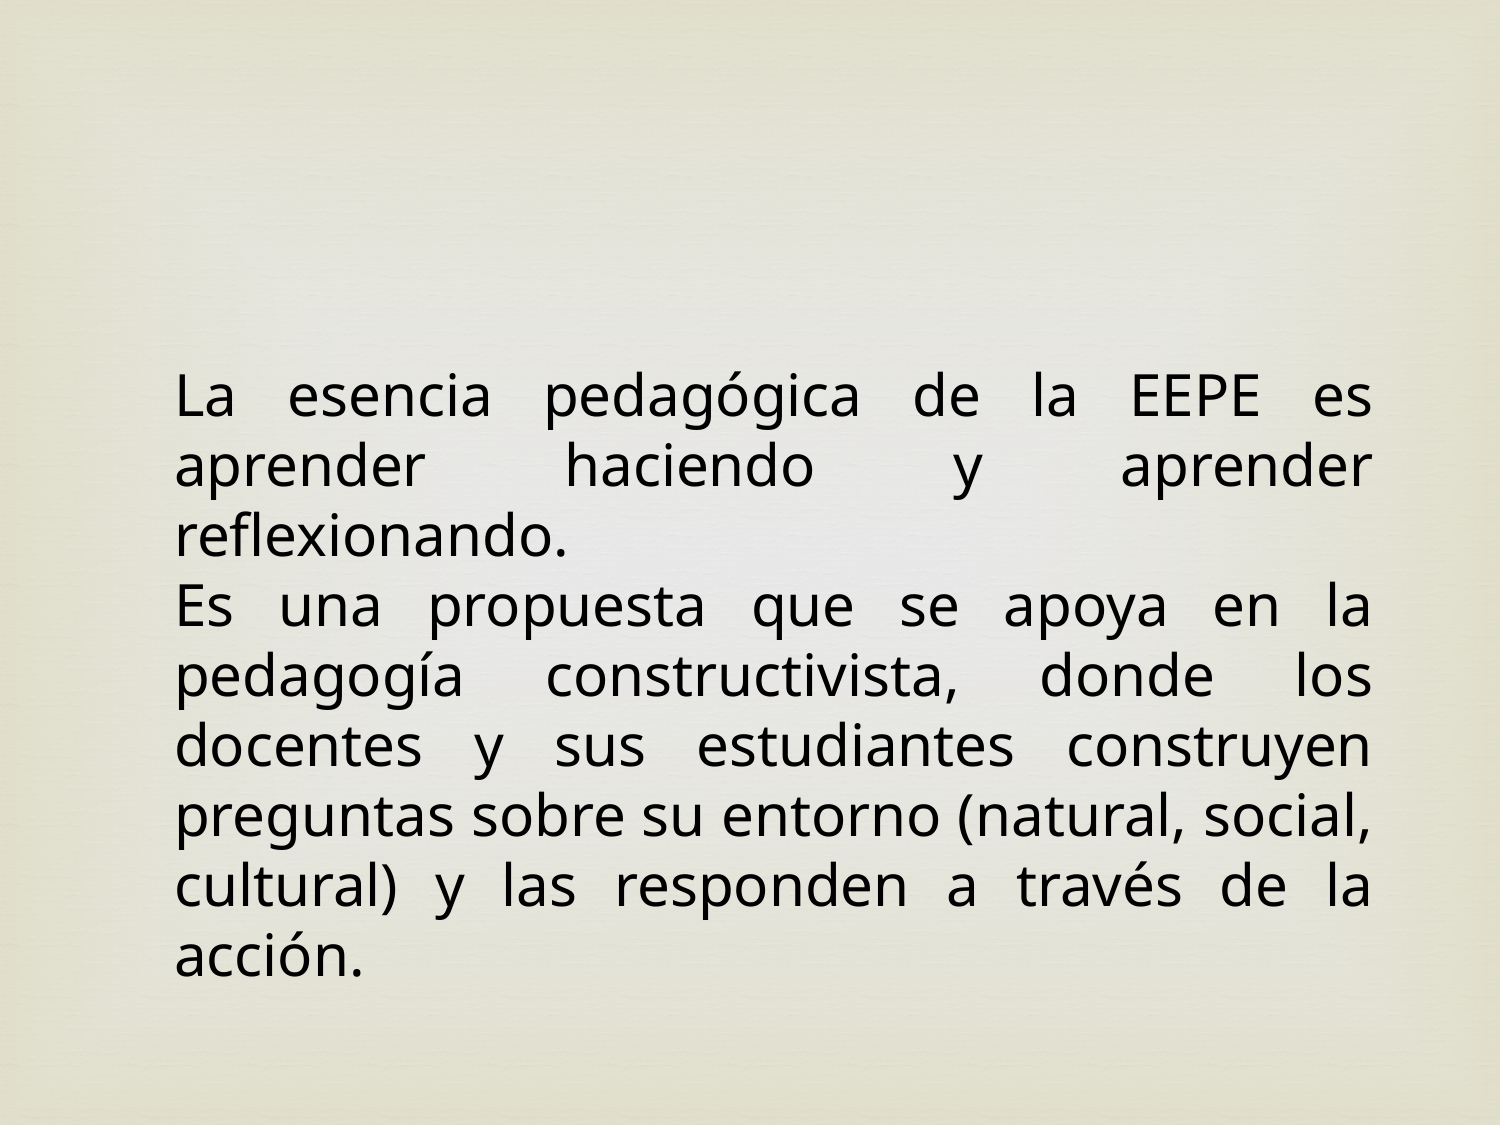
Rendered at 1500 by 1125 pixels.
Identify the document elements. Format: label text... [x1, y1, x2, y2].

text_box La esencia pedagógica de la EEPE es aprender haciendo y aprender reflexionando. Es una propuesta que se apoya en la pedagogía constructivista, donde los docentes y sus estudiantes construyen preguntas sobre su entorno (natural, social, cultural) y las responden a través de la acción. [159, 350, 1388, 995]
